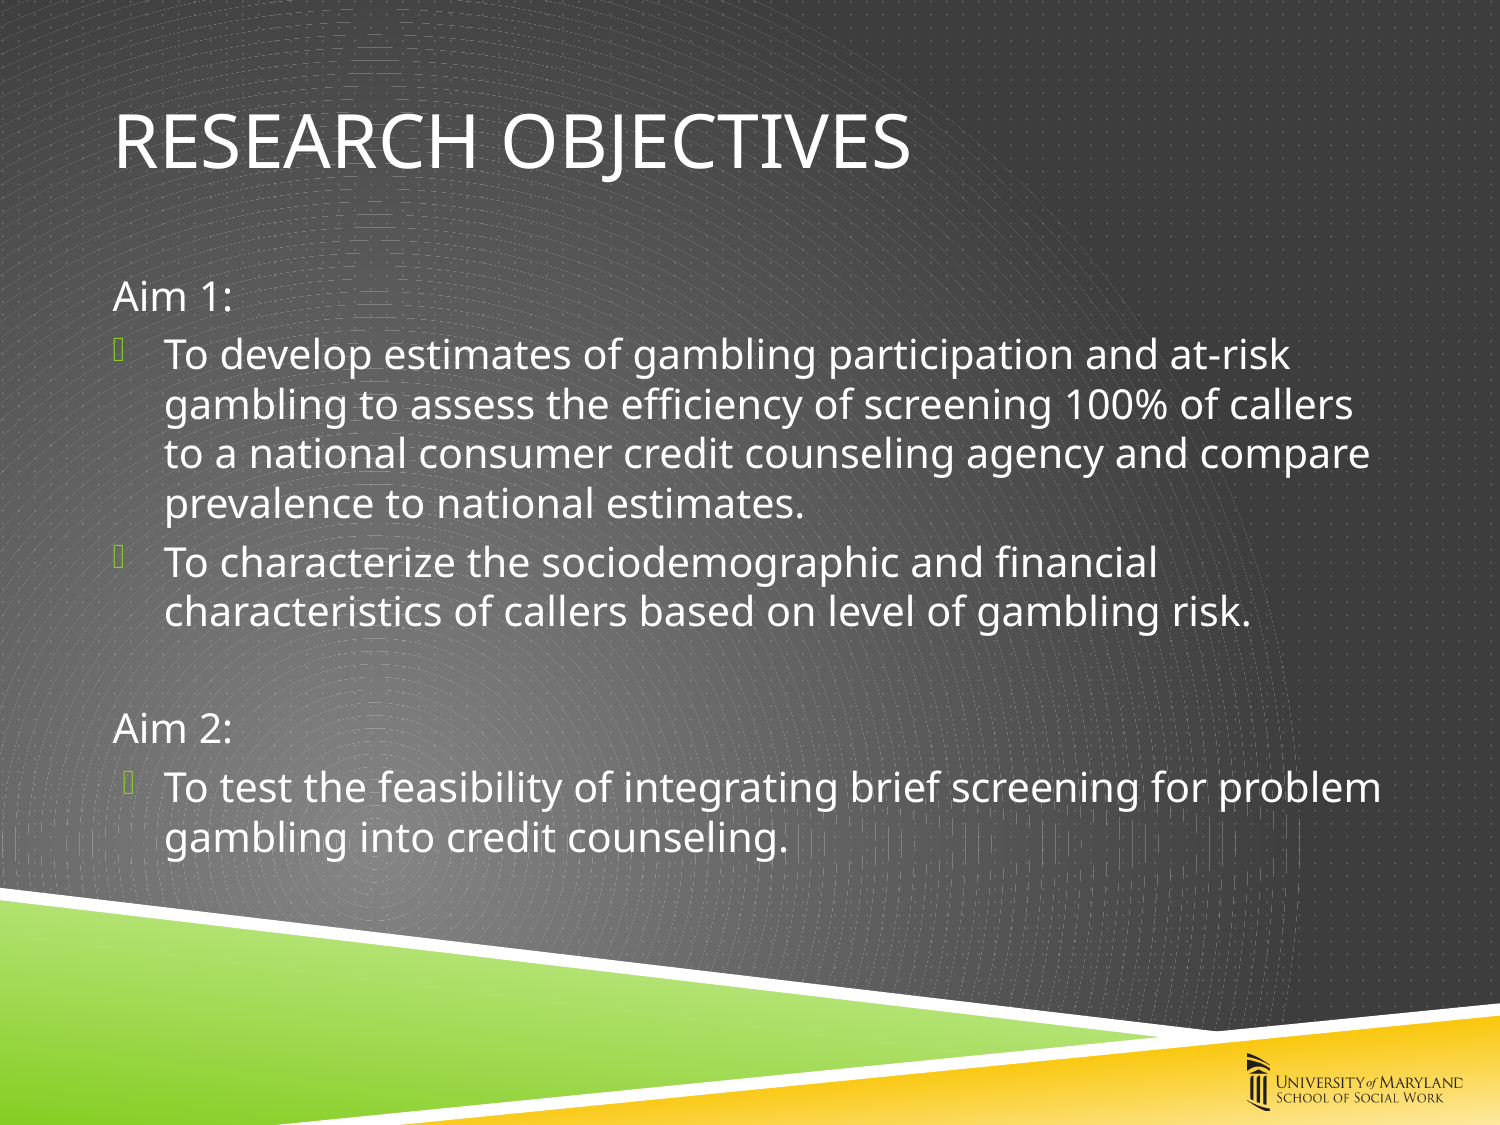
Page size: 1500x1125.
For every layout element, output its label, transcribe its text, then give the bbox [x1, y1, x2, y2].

list Aim 1: To develop estimates of gambling participation and at-risk gambling to assess the efficiency of screening 100% of callers to a national consumer credit counseling agency and compare prevalence to national estimates. To characterize the sociodemographic and financial characteristics of callers based on level of gambling risk. Aim 2: To test the feasibility of integrating brief screening for problem gambling into credit counseling. [112, 262, 1388, 875]
title Research Objectives [112, 45, 1388, 233]
